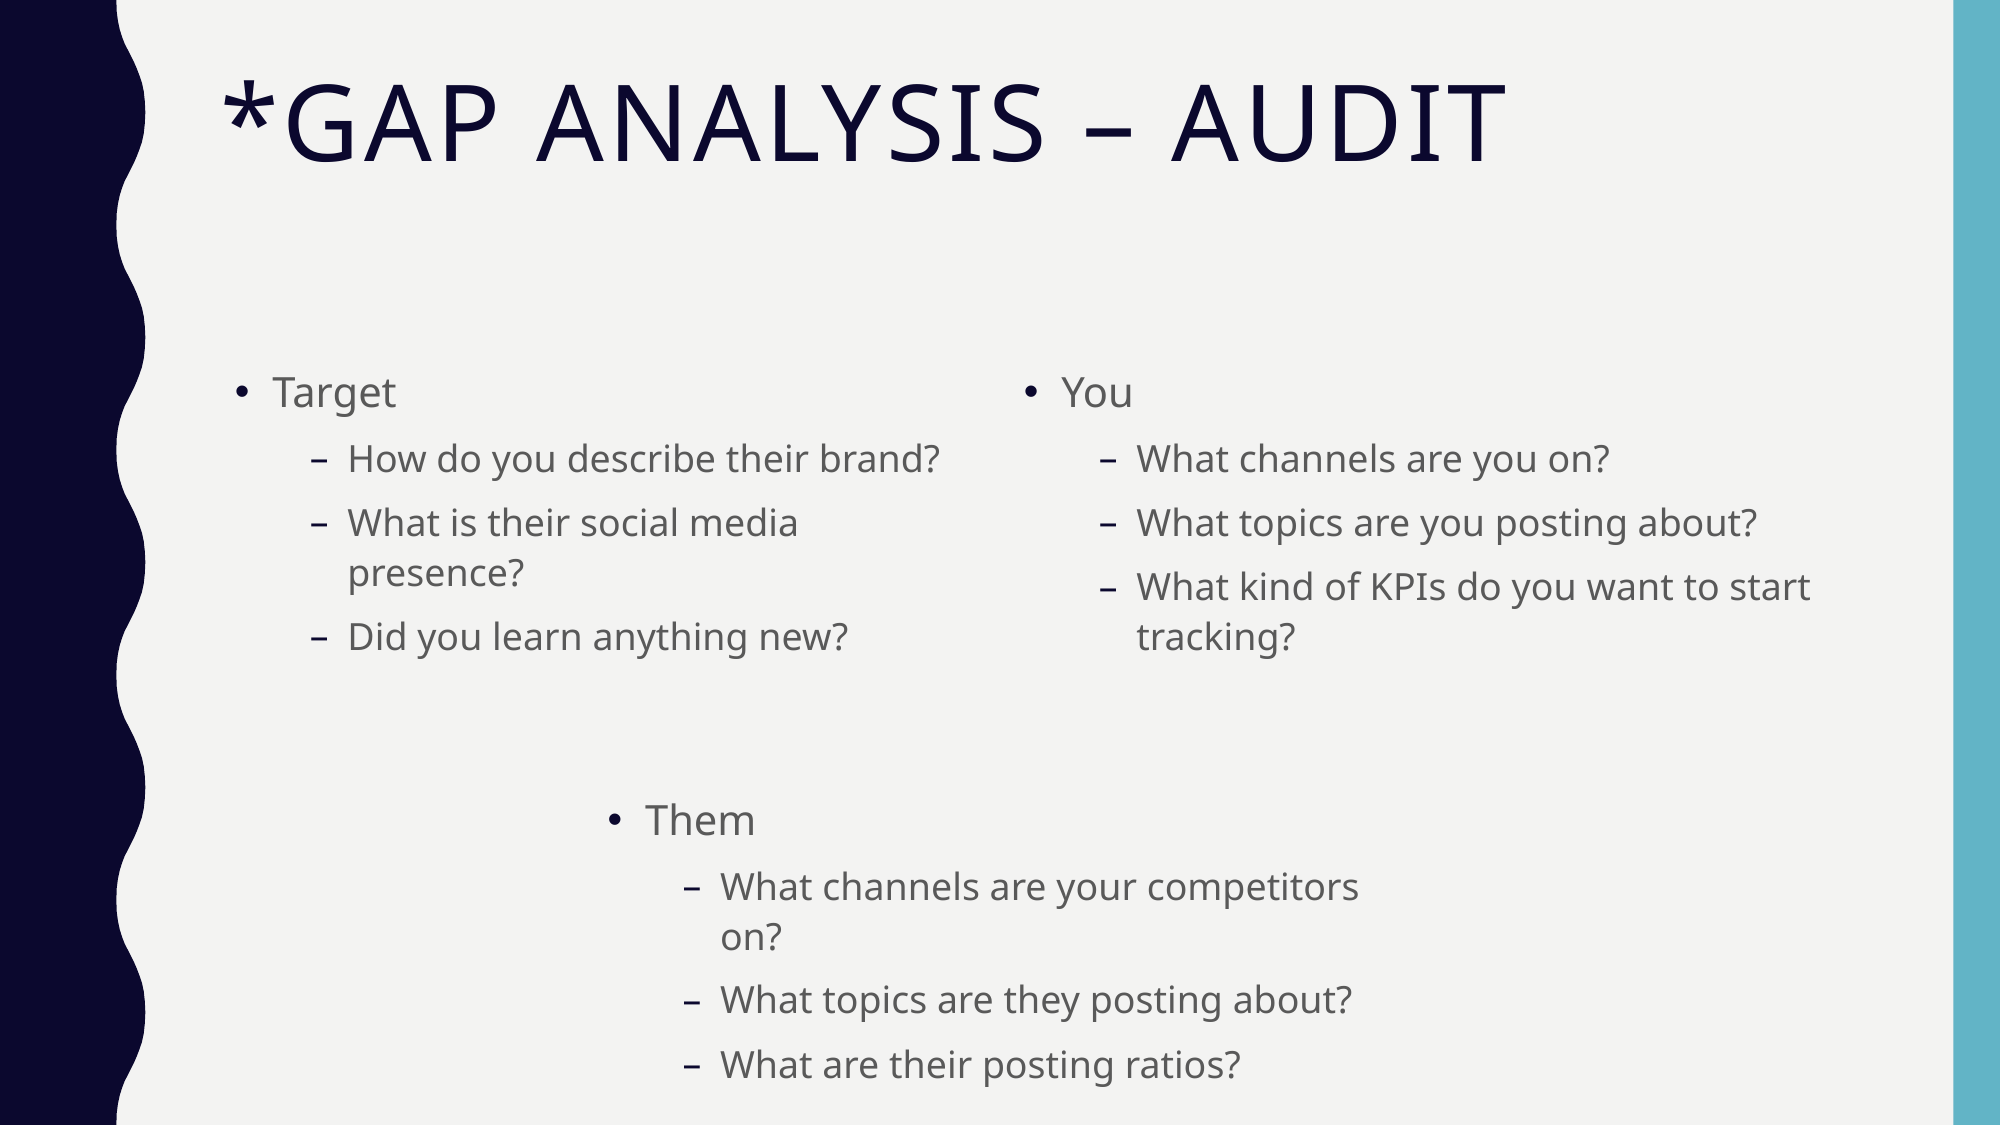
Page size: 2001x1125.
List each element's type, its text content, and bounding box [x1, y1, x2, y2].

list Them What channels are your competitors on? What topics are they posting about? What are their posting ratios? [592, 781, 1426, 1047]
list Target How do you describe their brand? What is their social media presence? Did you learn anything new? [220, 353, 974, 718]
list You What channels are you on? What topics are you posting about? What kind of KPIs do you want to start tracking? [1009, 353, 1832, 726]
title *Gap Analysis – audit [205, 62, 1875, 308]
